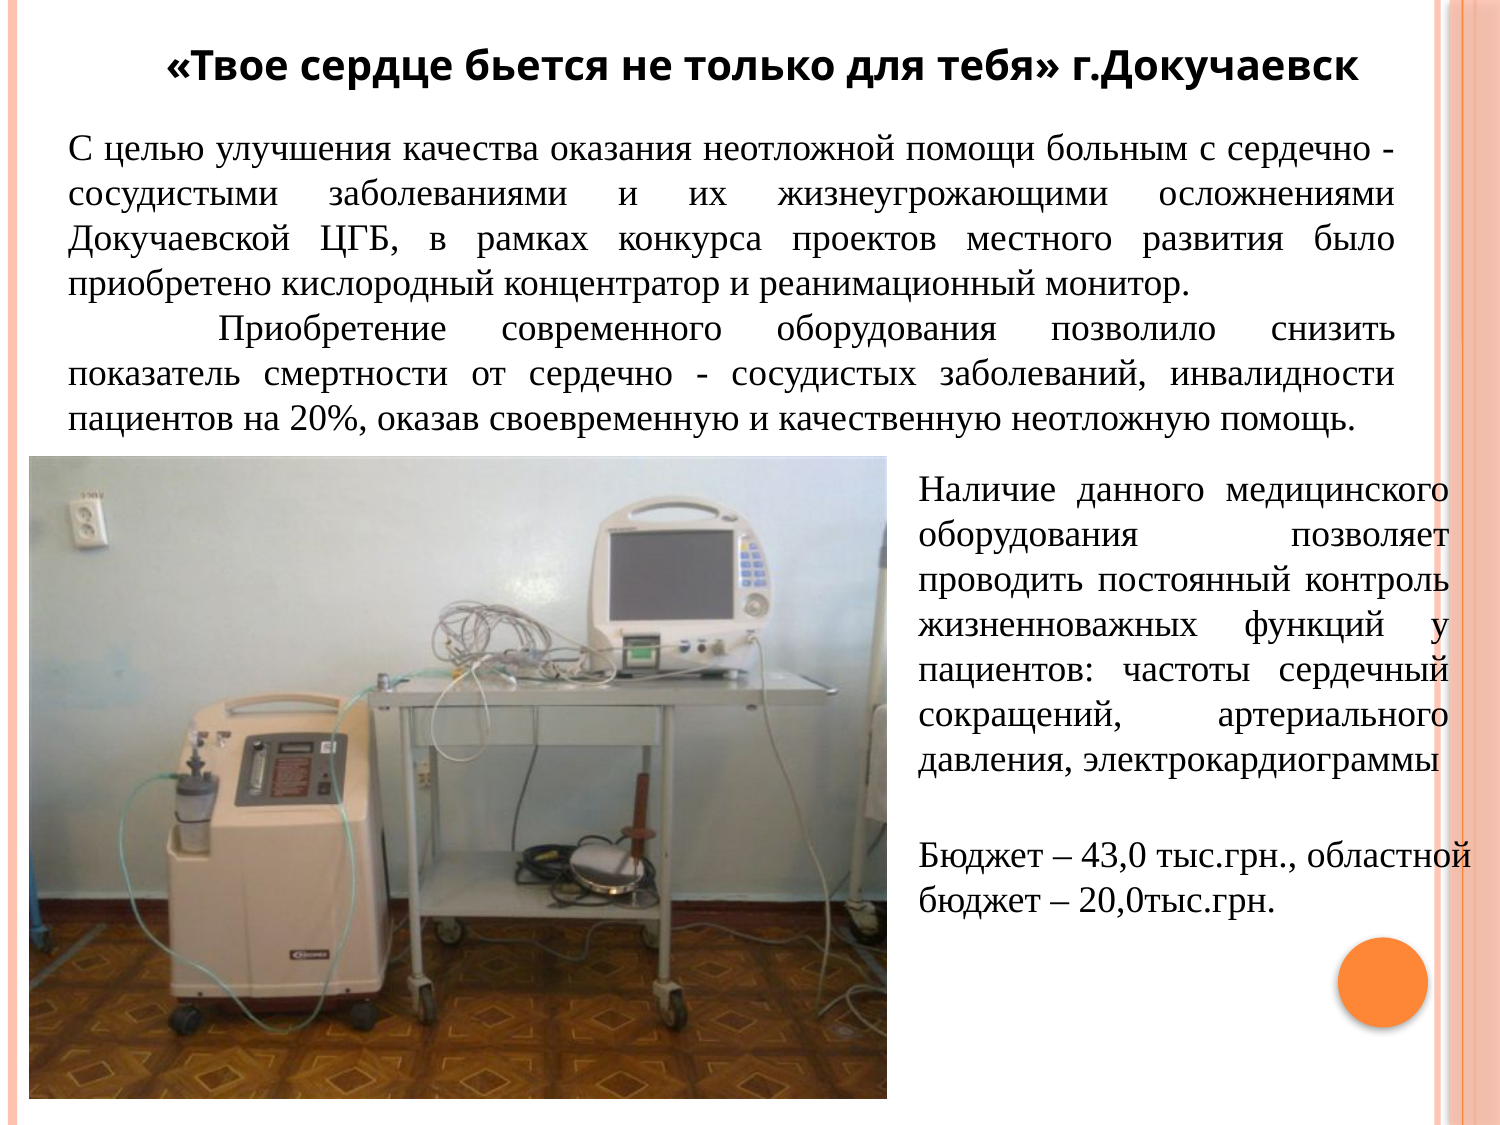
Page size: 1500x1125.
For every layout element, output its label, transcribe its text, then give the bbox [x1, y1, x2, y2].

text_box Бюджет – 43,0 тыс.грн., областной бюджет – 20,0тыс.грн. [903, 822, 1500, 927]
picture [28, 455, 887, 1100]
text_box «Твое сердце бьется не только для тебя» г.Докучаевск [0, 31, 1459, 97]
text_box С целью улучшения качества оказания неотложной помощи больным с сердечно - сосудистыми заболеваниями и их жизнеугрожающими осложнениями Докучаевской ЦГБ, в рамках конкурса проектов местного развития было приобретено кислородный концентратор и реанимационный монитор. Приобретение современного оборудования позволило снизить показатель смертности от сердечно - сосудистых заболеваний, инвалидности пациентов на 20%, оказав своевременную и качественную неотложную помощь. [53, 115, 1412, 446]
text_box Наличие данного медицинского оборудования позволяет проводить постоянный контроль жизненноважных функций у пациентов: частоты сердечный сокращений, артериального давления, электрокардиограммы [903, 456, 1465, 786]
